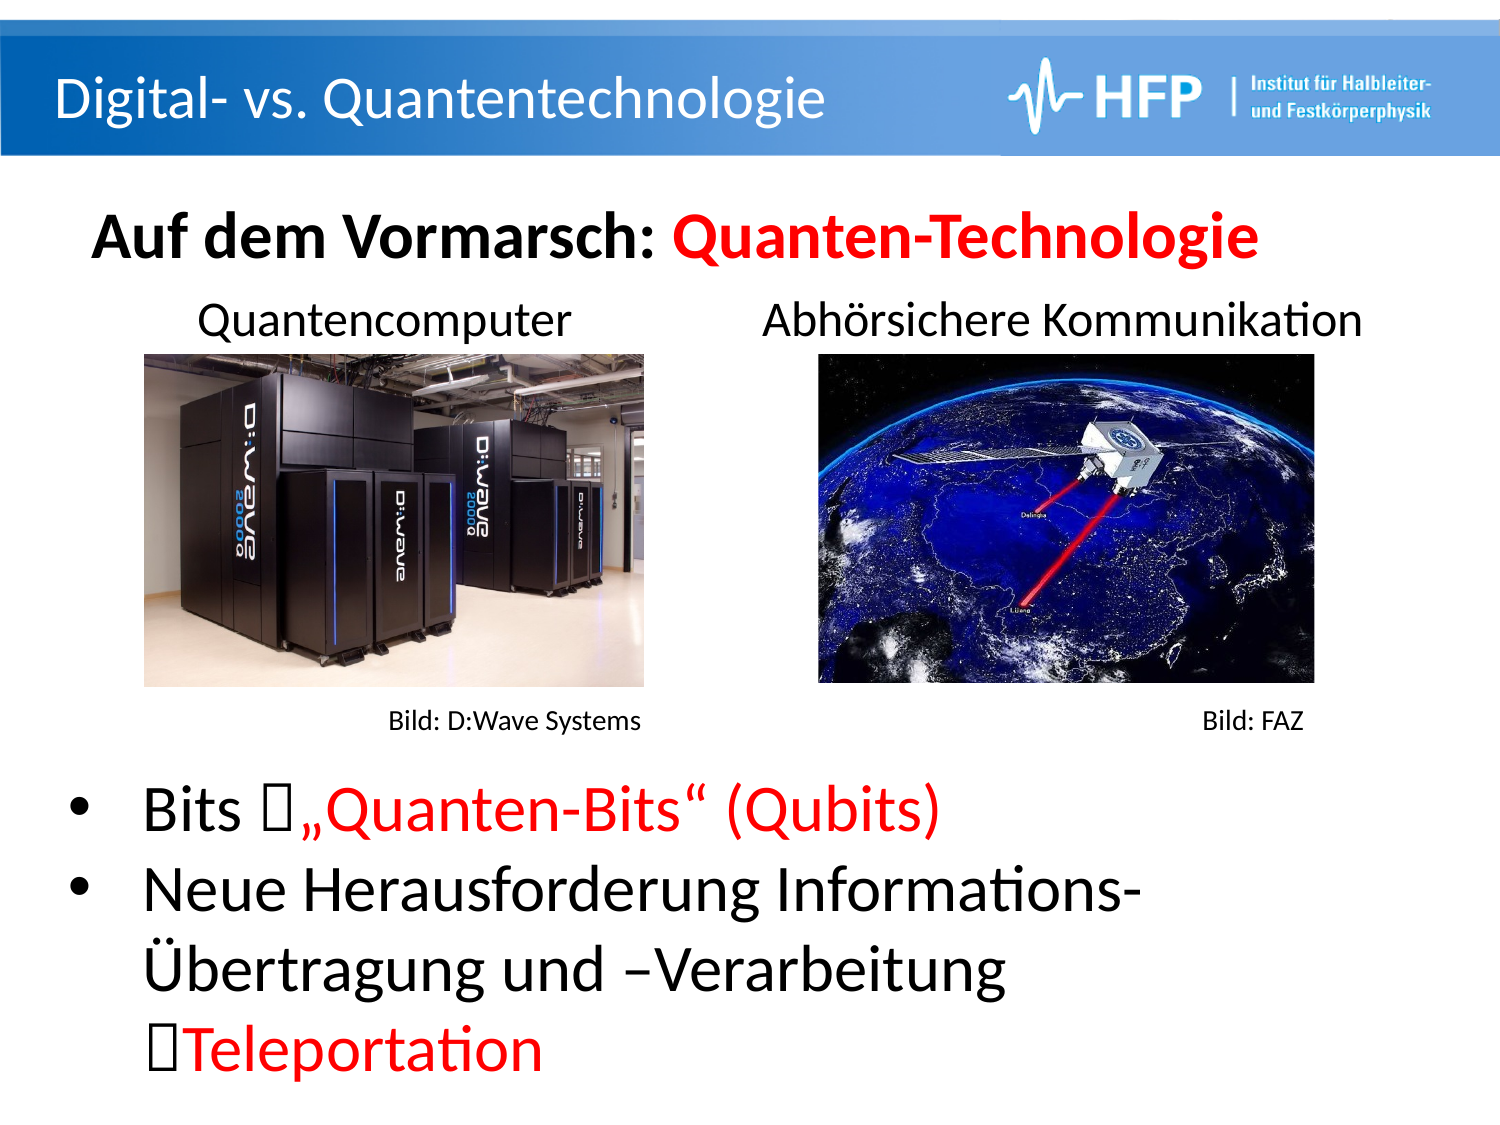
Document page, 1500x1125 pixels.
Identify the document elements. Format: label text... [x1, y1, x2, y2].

text_box Abhörsichere Kommunikation [726, 278, 1400, 354]
text_box Bits „Quanten-Bits“ (Qubits) Neue Herausforderung Informations-Übertragung und –Verarbeitung Teleportation [53, 757, 1447, 1125]
picture [144, 354, 644, 688]
title Digital- vs. Quantentechnologie [39, 27, 999, 161]
text_box Bild: FAZ [1187, 694, 1319, 744]
picture [0, 19, 1500, 156]
text_box Quantencomputer [183, 278, 599, 353]
picture [818, 354, 1315, 683]
text_box Bild: D:Wave Systems [373, 694, 657, 744]
list Auf dem Vormarsch: Quanten-Technologie [76, 184, 1427, 303]
